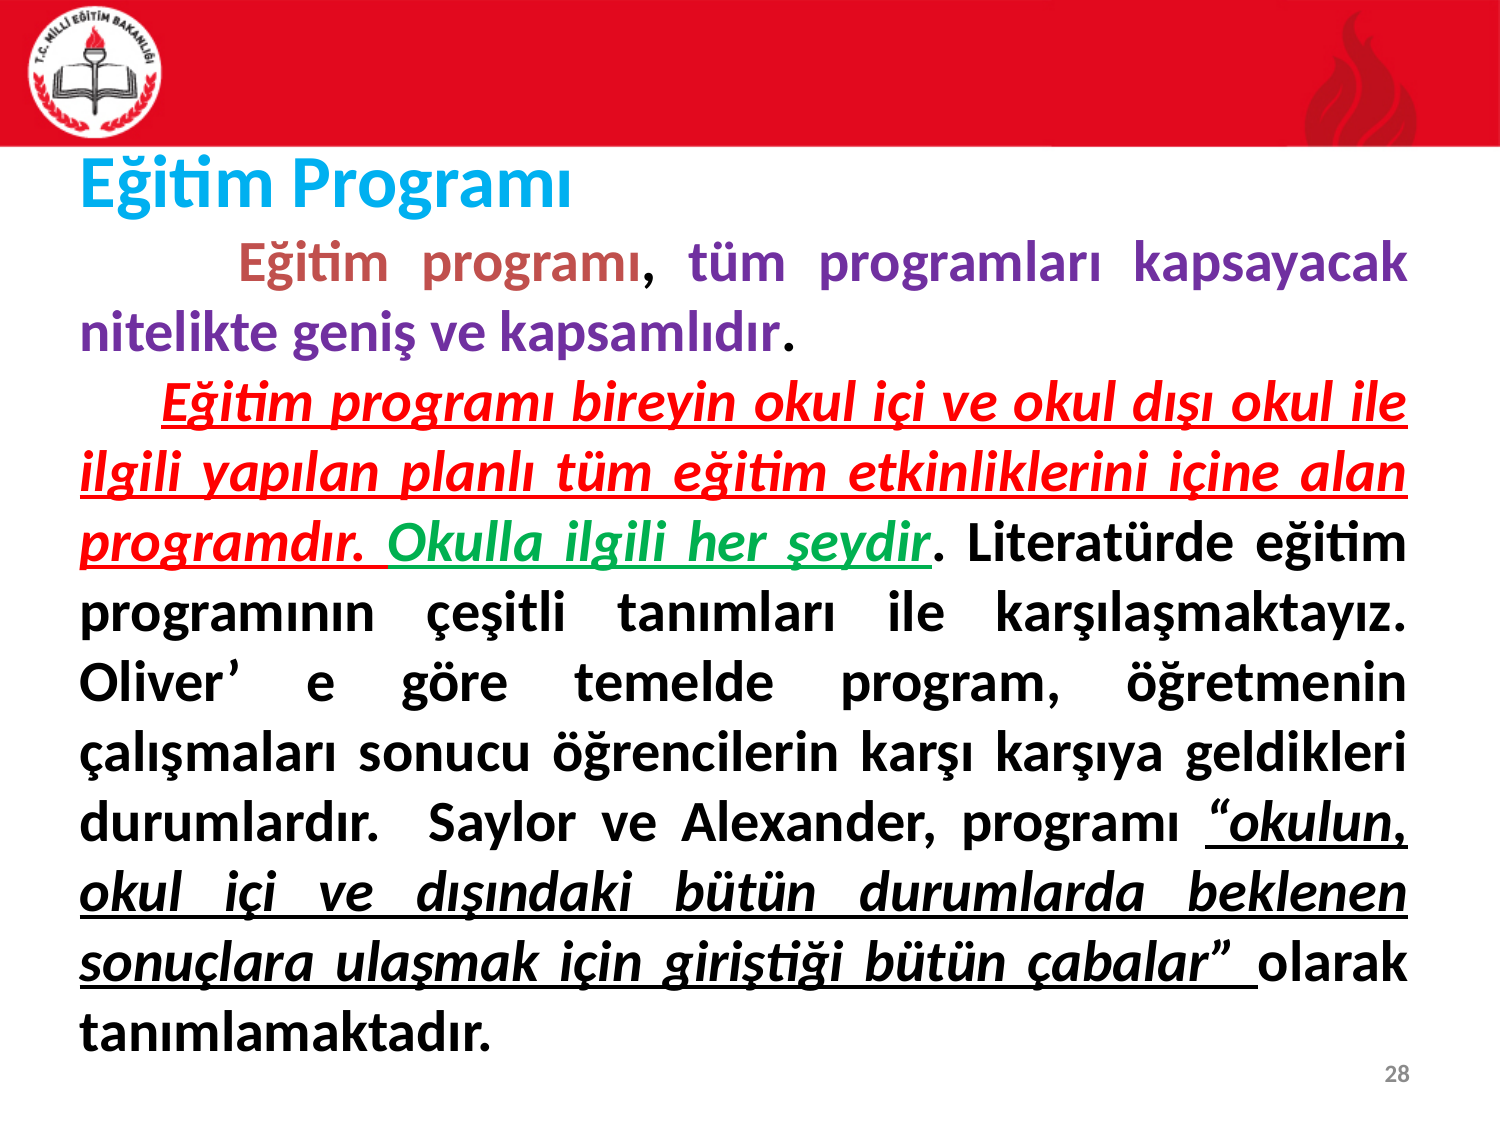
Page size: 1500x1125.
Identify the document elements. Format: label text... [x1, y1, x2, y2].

slide_number 28 [1074, 1042, 1425, 1103]
picture [0, 0, 1500, 1125]
text_box Eğitim Programı Eğitim programı, tüm programları kapsayacak nitelikte geniş ve kapsamlıdır. Eğitim programı bireyin okul içi ve okul dışı okul ile ilgili yapılan planlı tüm eğitim etkinliklerini içine alan programdır. Okulla ilgili her şeydir. Literatürde eğitim programının çeşitli tanımları ile karşılaşmaktayız. Oliver’ e göre temelde program, öğretmenin çalışmaları sonucu öğrencilerin karşı karşıya geldikleri durumlardır. Saylor ve Alexander, programı “okulun, okul içi ve dışındaki bütün durumlarda beklenen sonuçlara ulaşmak için giriştiği bütün çabalar” olarak tanımlamaktadır. [64, 125, 1424, 1125]
